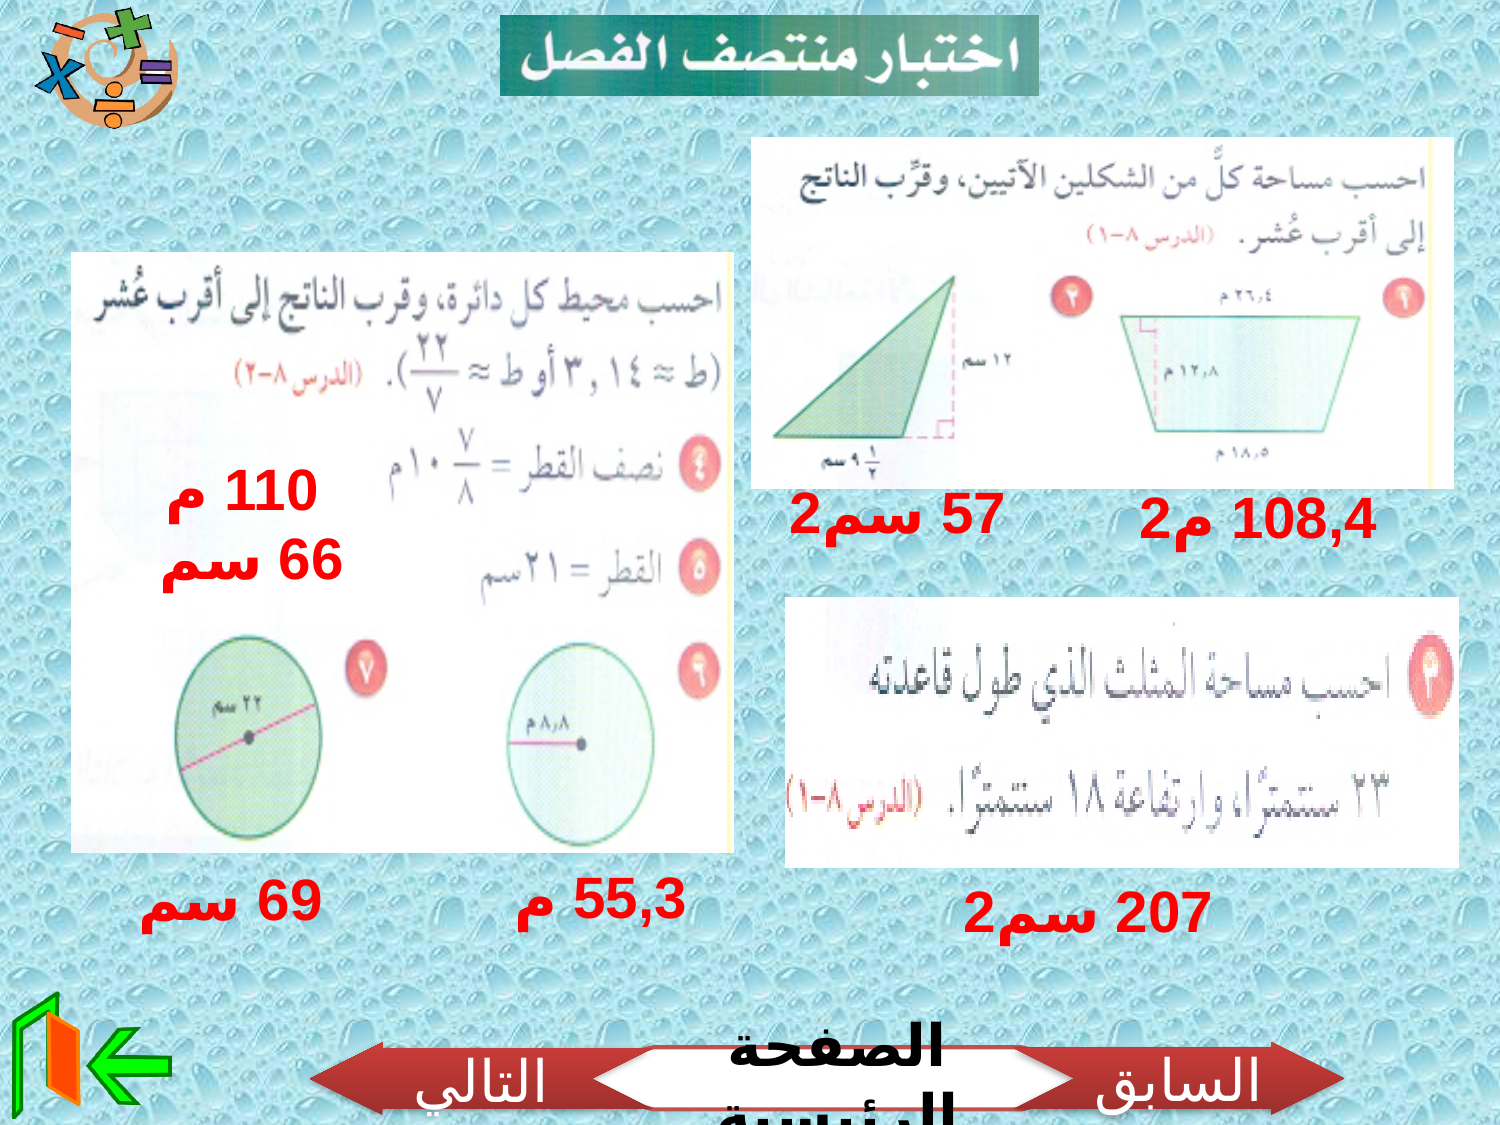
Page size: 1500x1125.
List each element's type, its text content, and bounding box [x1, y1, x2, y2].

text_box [309, 1041, 1345, 1116]
text_box 55,3 م [449, 852, 753, 938]
text_box 69 سم [78, 861, 382, 940]
picture [745, 1116, 817, 1125]
text_box 207 سم2 [946, 877, 1247, 952]
picture [0, 0, 1500, 1125]
picture [828, 1116, 923, 1125]
picture [933, 1116, 943, 1125]
text_box 57 سم2 [748, 495, 1048, 553]
text_box 108,4 م2 [1117, 497, 1417, 558]
